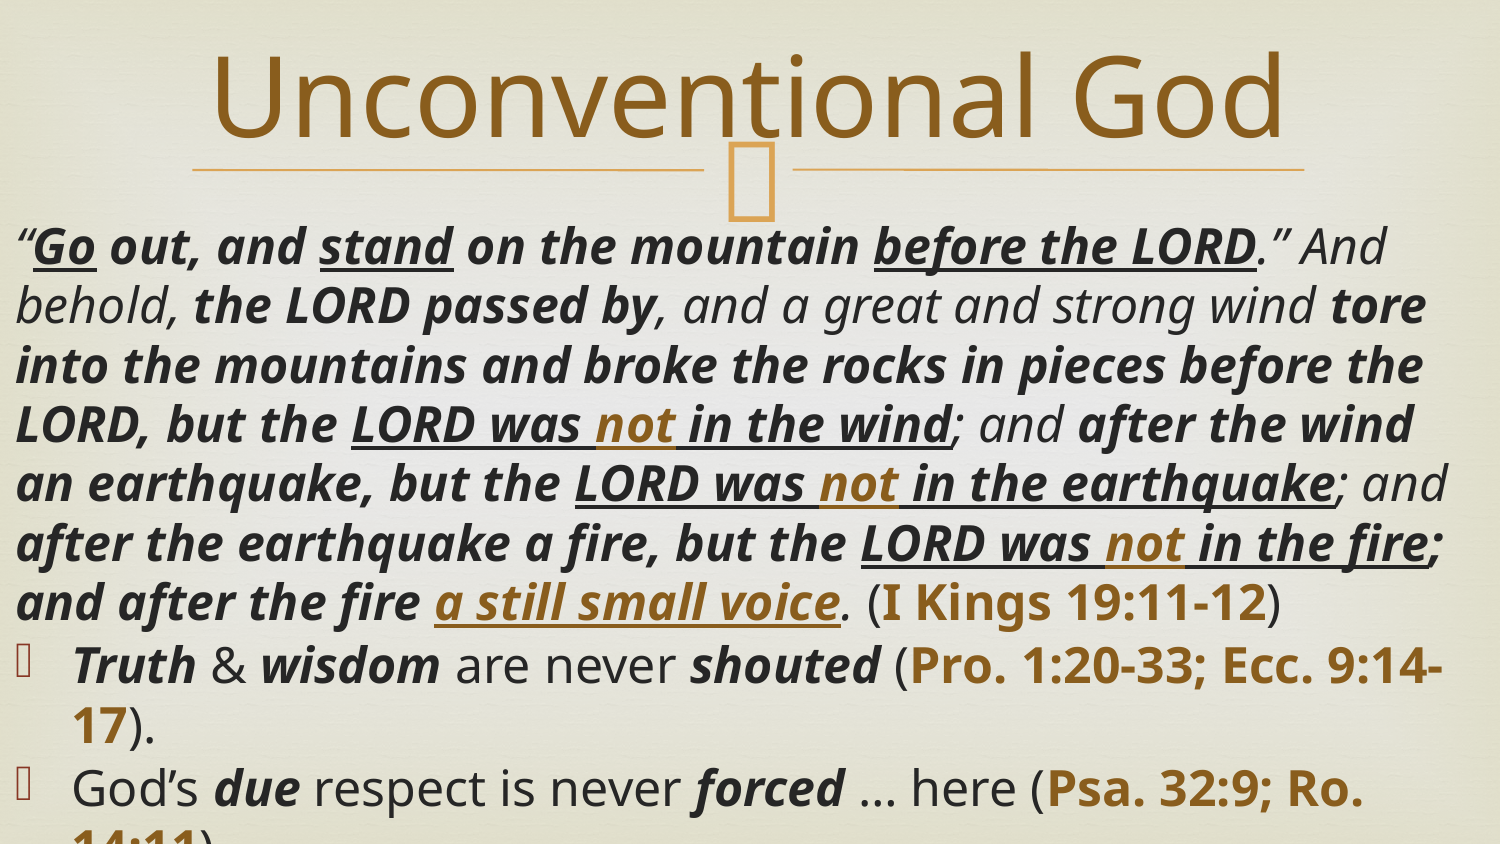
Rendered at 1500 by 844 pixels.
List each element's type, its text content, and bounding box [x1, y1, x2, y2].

title Unconventional God [24, 28, 1474, 158]
list “Go out, and stand on the mountain before the LORD.” And behold, the LORD passed by, and a great and strong wind tore into the mountains and broke the rocks in pieces before the LORD, but the LORD was not in the wind; and after the wind an earthquake, but the LORD was not in the earthquake; and after the earthquake a fire, but the LORD was not in the fire; and after the fire a still small voice. (I Kings 19:11-12) Truth & wisdom are never shouted (Pro. 1:20-33; Ecc. 9:14-17). God’s due respect is never forced … here (Psa. 32:9; Ro. 14:11). Reminiscent of Job’s opportunity from God (Job 38-42). [0, 209, 1500, 844]
